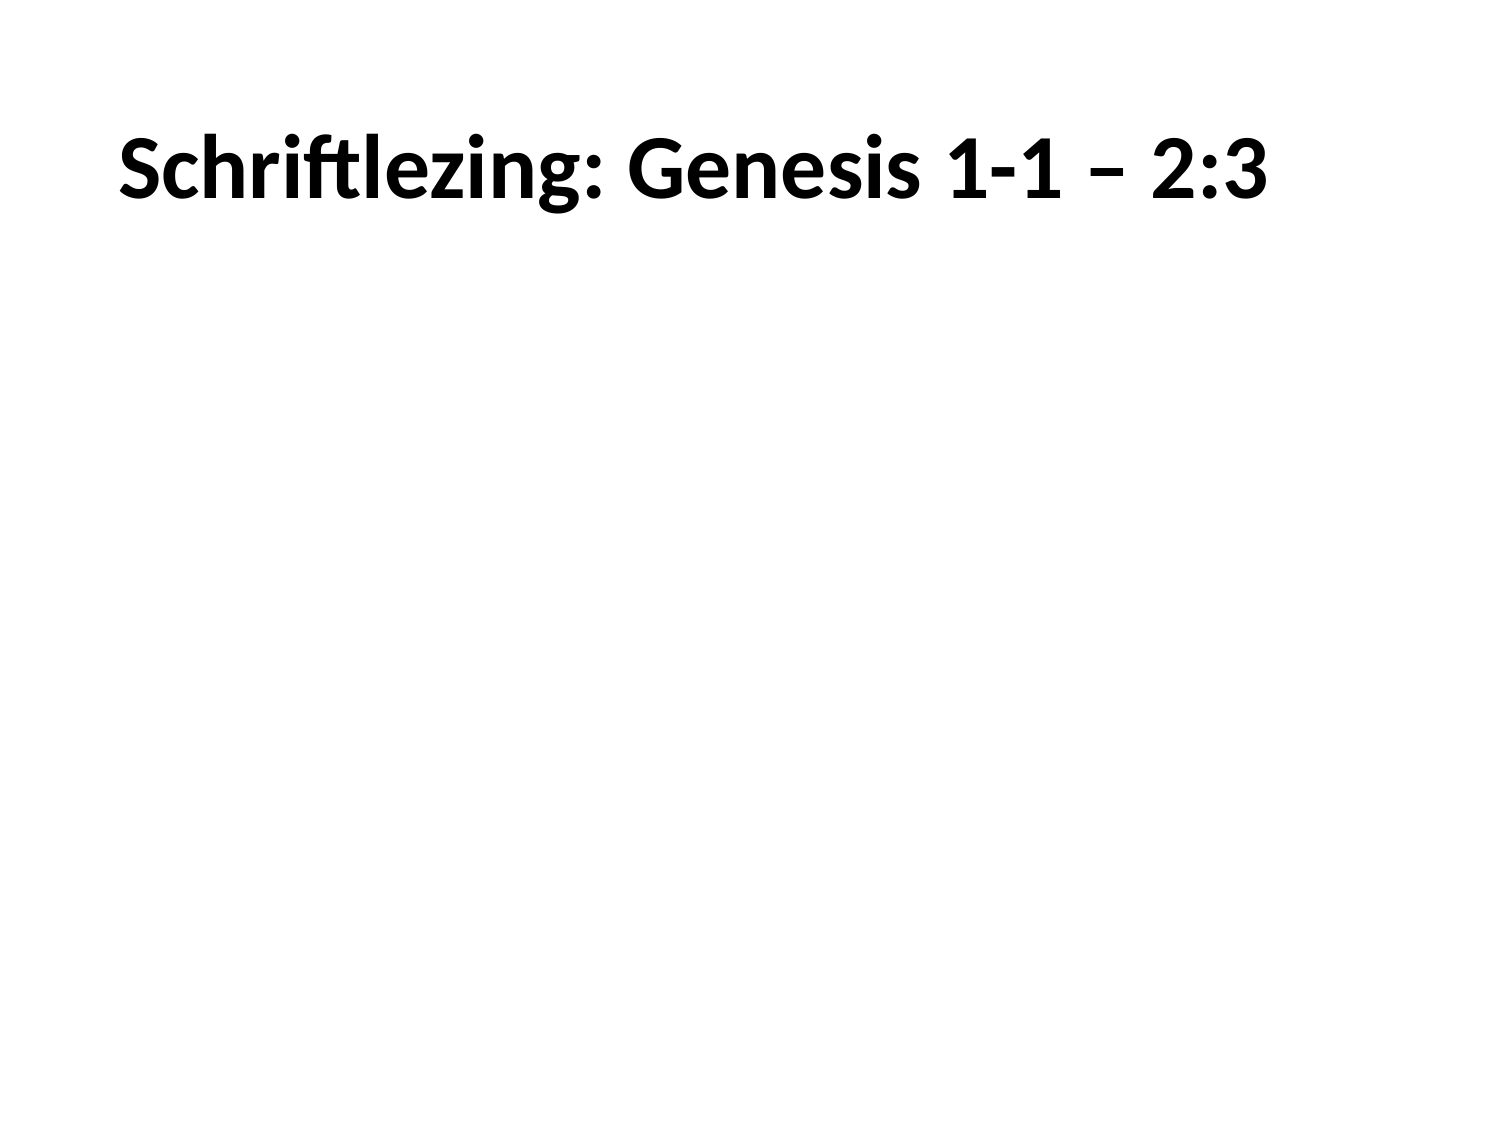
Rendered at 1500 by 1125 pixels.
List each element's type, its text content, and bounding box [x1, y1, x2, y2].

title Schriftlezing: Genesis 1-1 – 2:3 [103, 59, 1397, 278]
